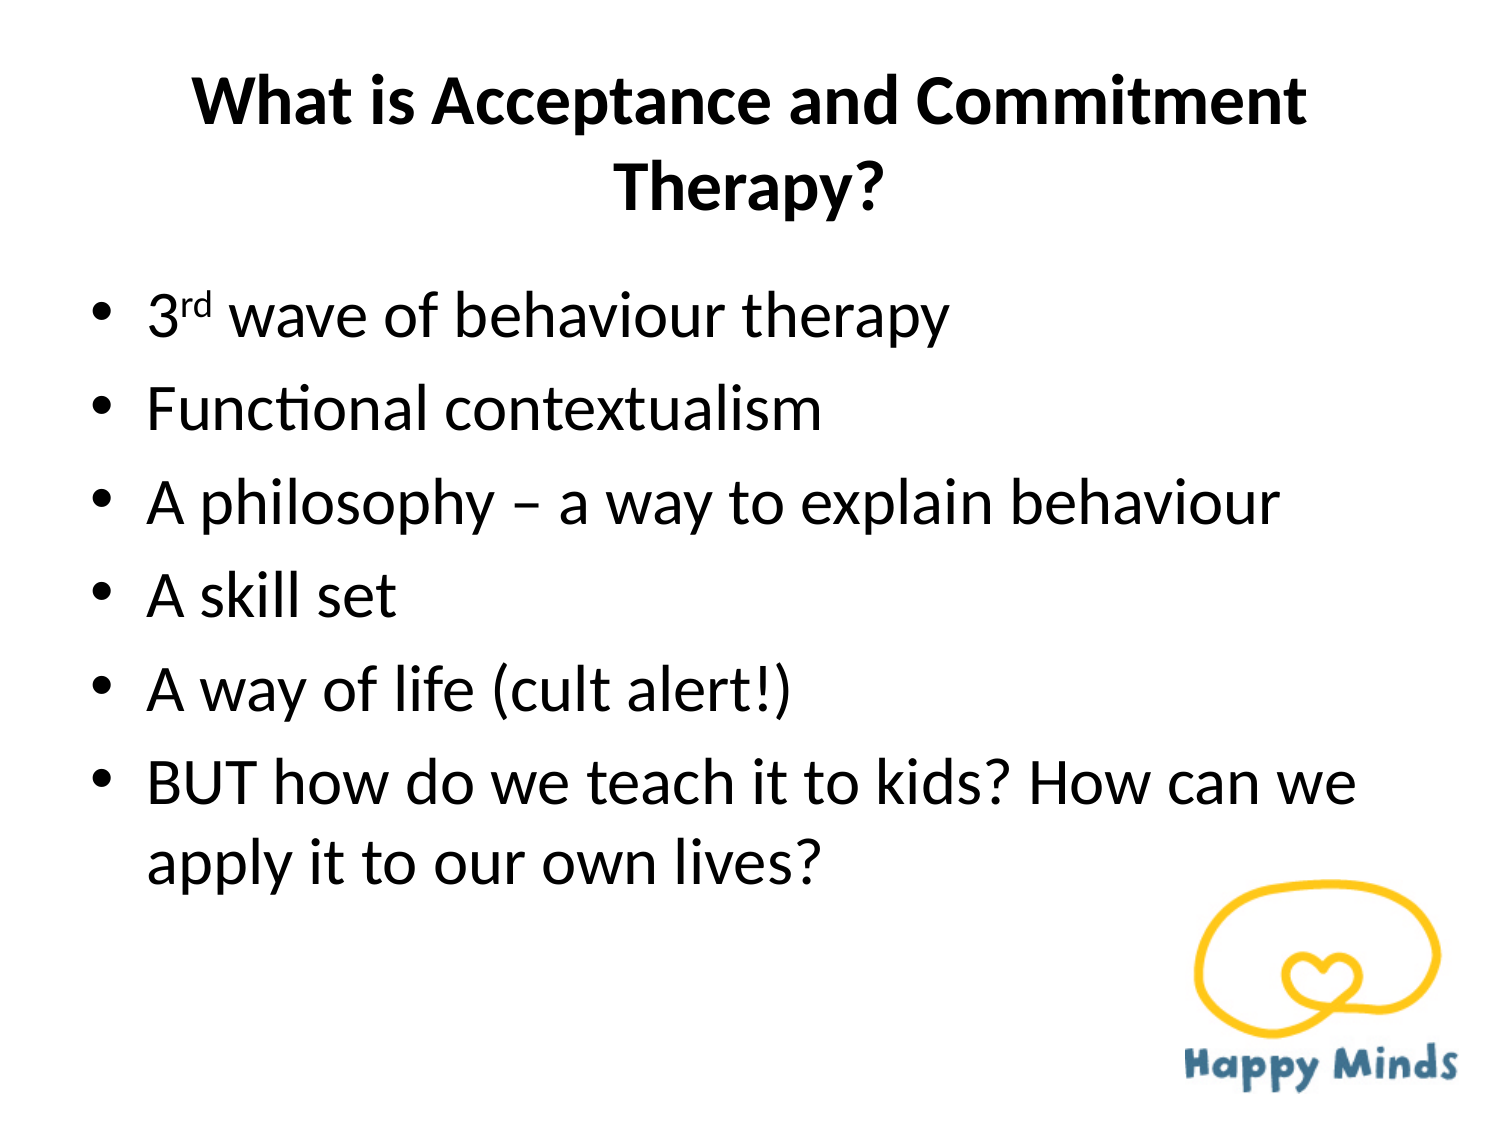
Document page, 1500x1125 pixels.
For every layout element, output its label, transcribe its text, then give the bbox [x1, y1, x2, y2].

title What is Acceptance and Commitment Therapy? [75, 45, 1425, 233]
picture [1184, 879, 1459, 1094]
list 3rd wave of behaviour therapy Functional contextualism A philosophy – a way to explain behaviour A skill set A way of life (cult alert!) BUT how do we teach it to kids? How can we apply it to our own lives? [75, 263, 1425, 1094]
